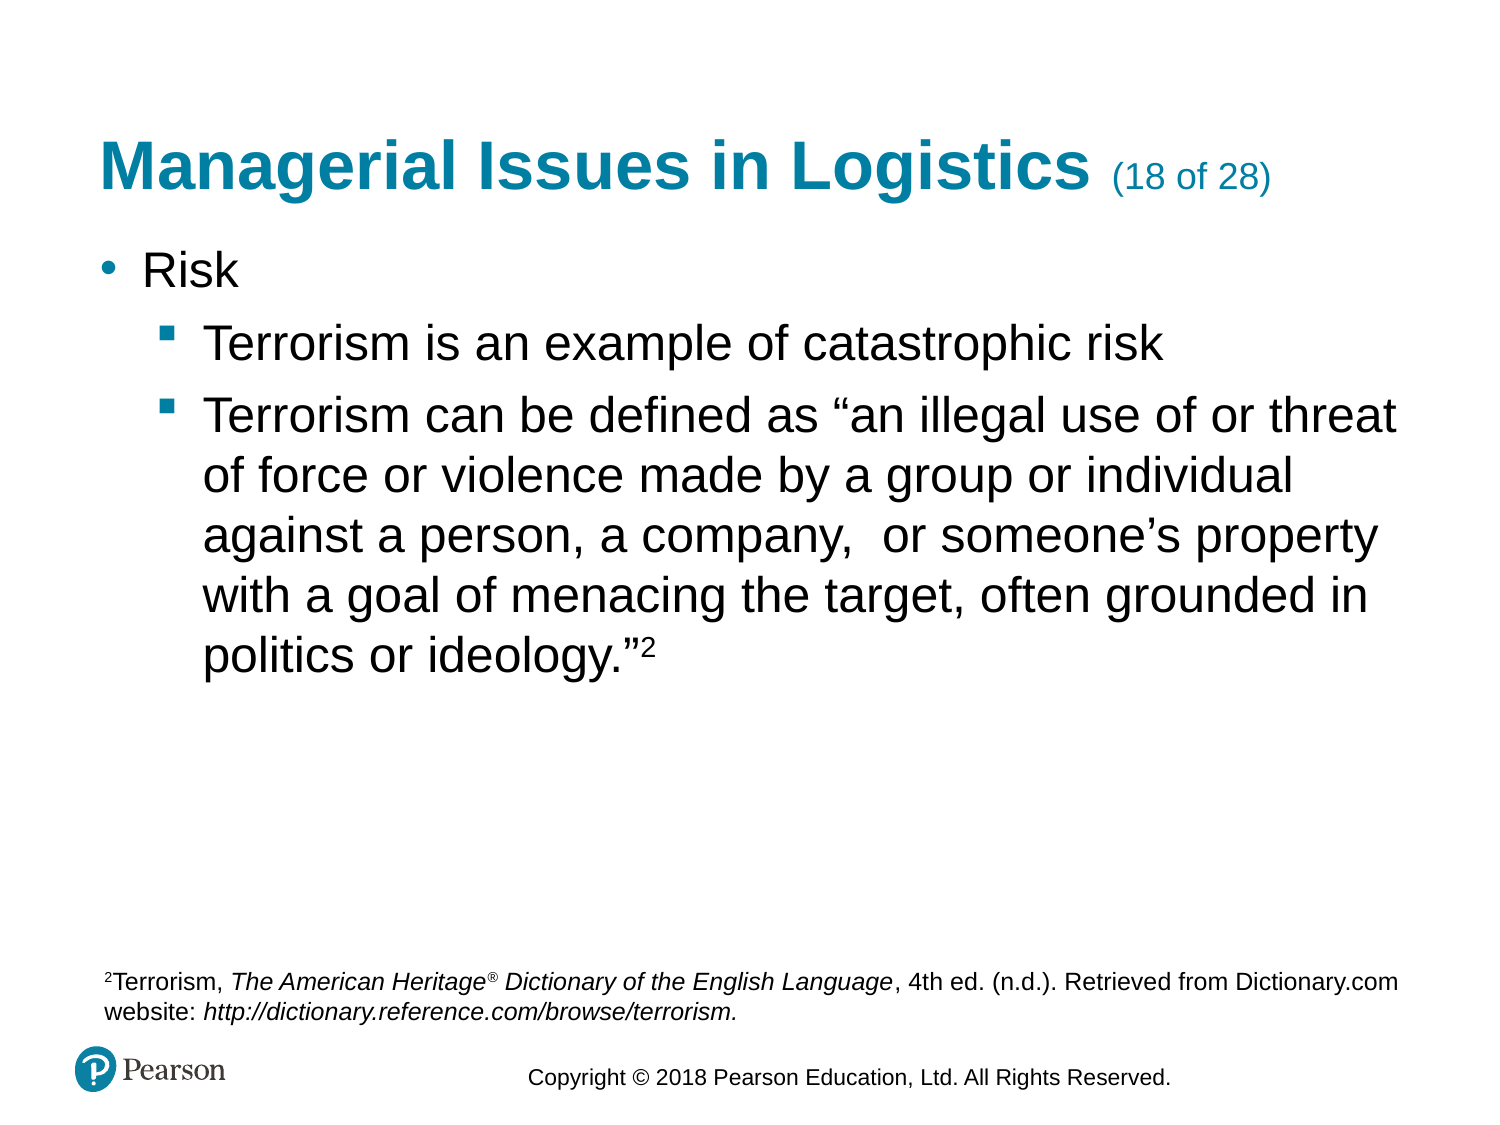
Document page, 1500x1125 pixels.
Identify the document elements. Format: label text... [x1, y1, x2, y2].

list Risk Terrorism is an example of catastrophic risk Terrorism can be defined as “an illegal use of or threat of force or violence made by a group or individual against a person, a company, or someone’s property with a goal of menacing the target, often grounded in politics or ideology.”2 2Terrorism, The American Heritage® Dictionary of the English Language, 4th ed. (n.d.). Retrieved from Dictionary.com website: http://dictionary.reference.com/browse/terrorism. [99, 237, 1425, 1005]
title Managerial Issues in Logistics (18 of 28) [99, 125, 1450, 203]
